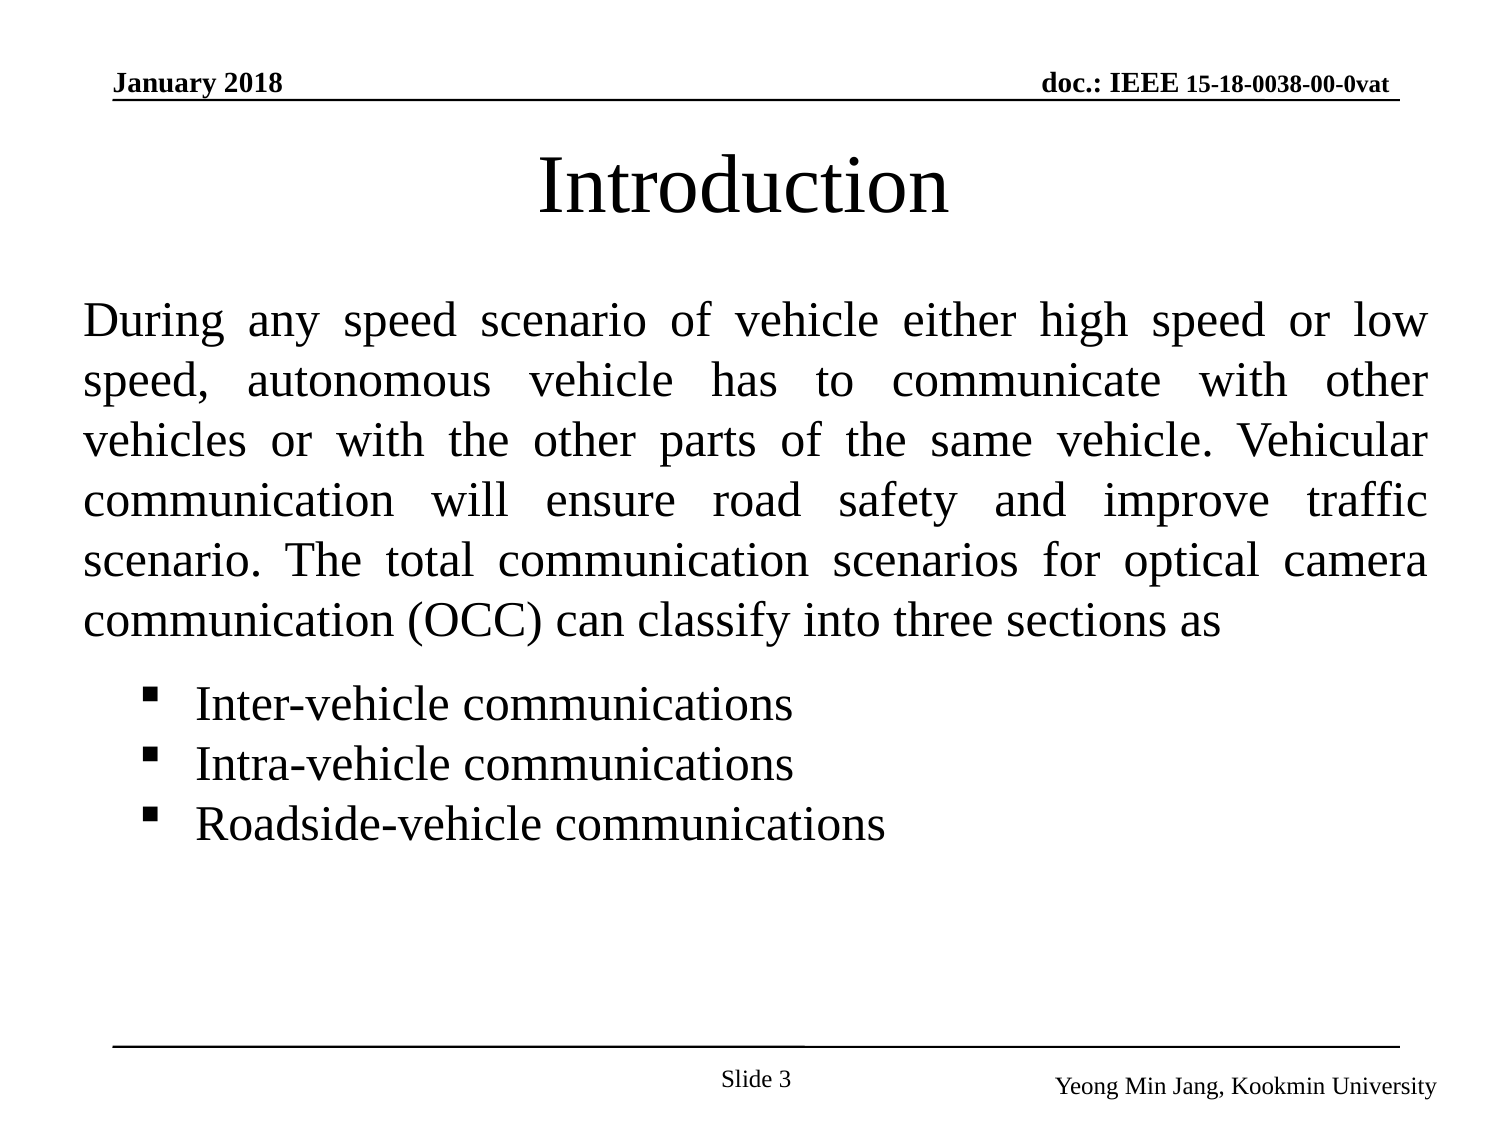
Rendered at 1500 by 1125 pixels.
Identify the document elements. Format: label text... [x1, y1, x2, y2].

title Introduction [17, 107, 1471, 251]
text_box Inter-vehicle communications Intra-vehicle communications Roadside-vehicle communications [123, 663, 1030, 858]
slide_number Slide 3 [712, 1061, 800, 1093]
text_box During any speed scenario of vehicle either high speed or low speed, autonomous vehicle has to communicate with other vehicles or with the other parts of the same vehicle. Vehicular communication will ensure road safety and improve traffic scenario. The total communication scenarios for optical camera communication (OCC) can classify into three sections as [68, 278, 1445, 654]
